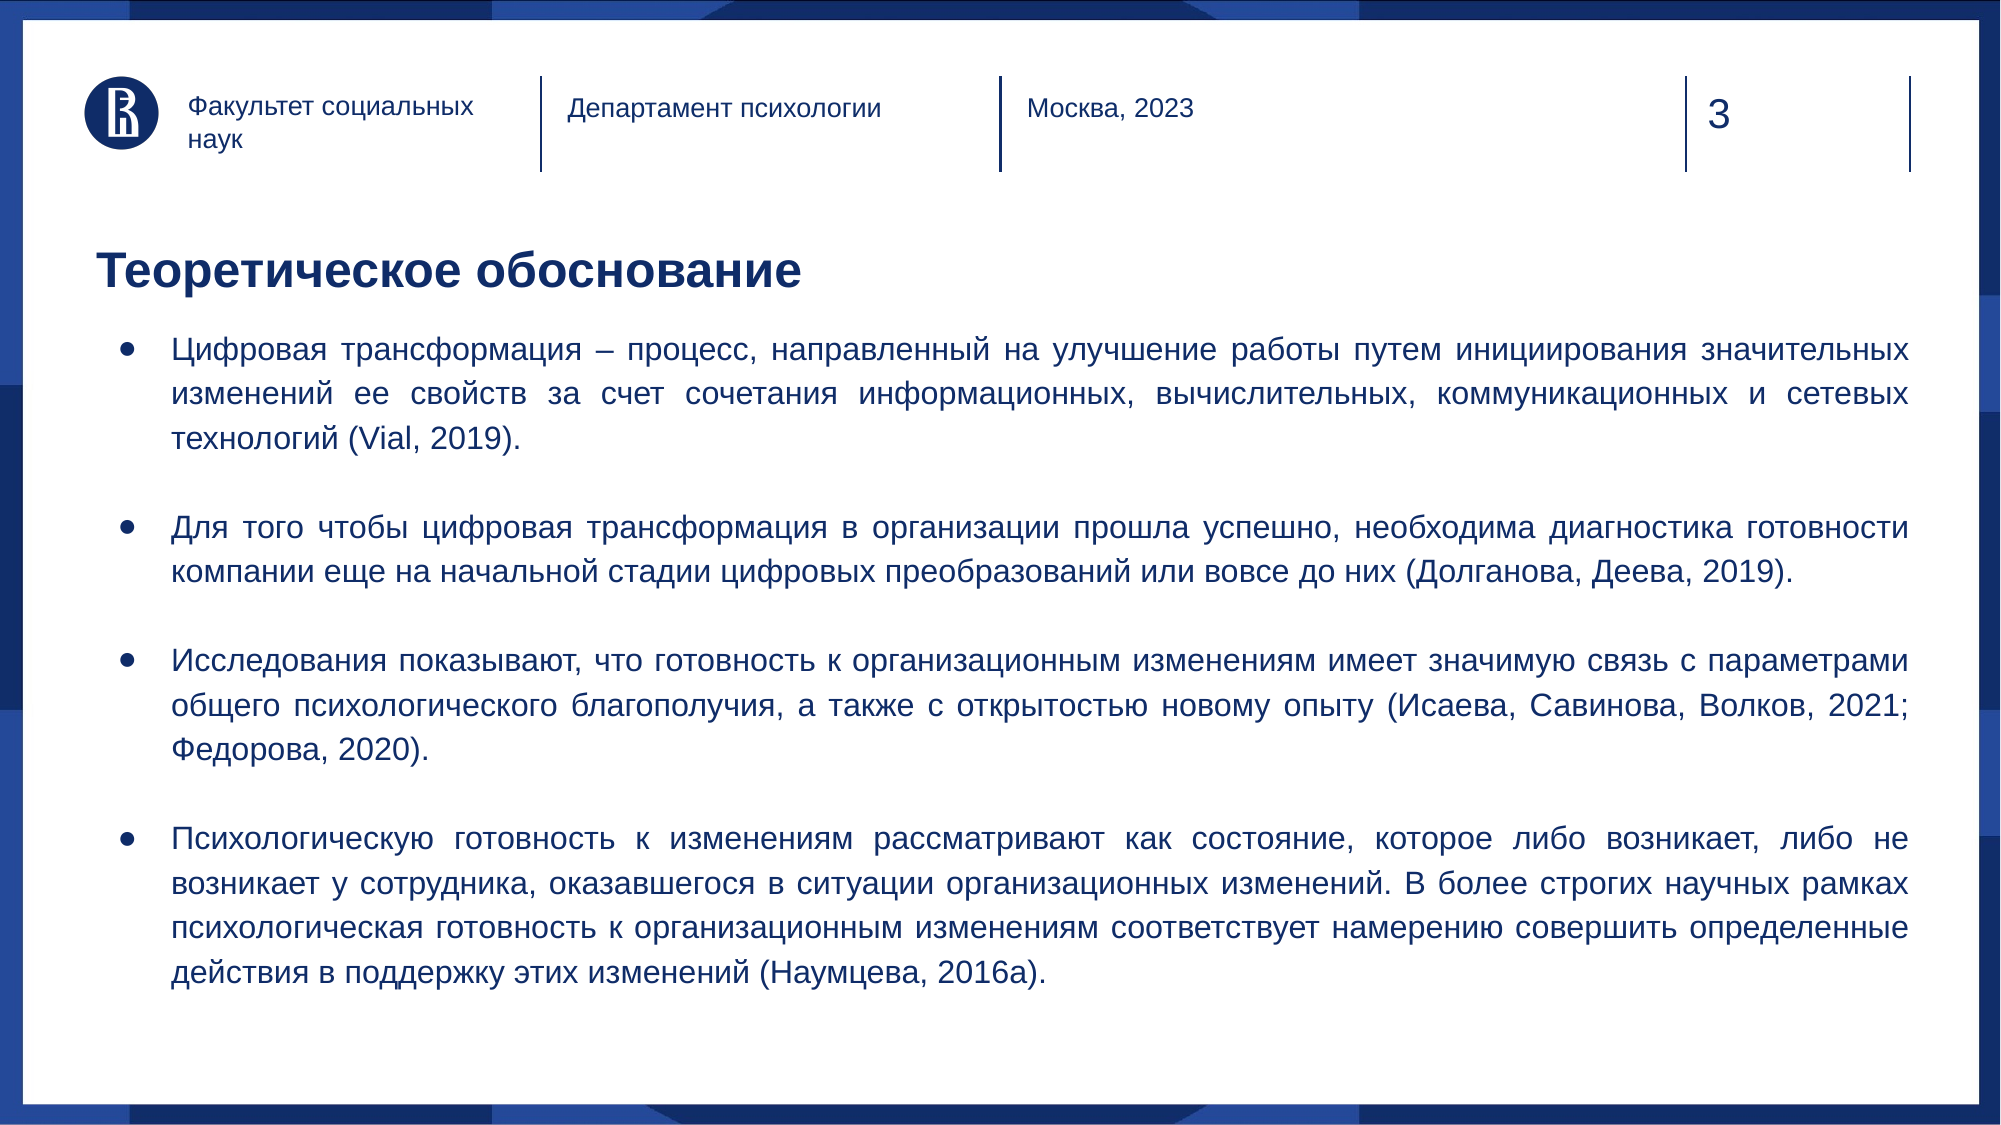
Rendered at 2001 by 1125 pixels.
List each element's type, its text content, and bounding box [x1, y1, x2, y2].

list Цифровая трансформация – процесс, направленный на улучшение работы путем инициирования значительных изменений ее свойств за счет сочетания информационных, вычислительных, коммуникационных и сетевых технологий (Vial, 2019). Для того чтобы цифровая трансформация в организации прошла успешно, необходима диагностика готовности компании еще на начальной стадии цифровых преобразований или вовсе до них (Долганова, Деева, 2019). Исследования показывают, что готовность к организационным изменениям имеет значимую связь с параметрами общего психологического благополучия, а также с открытостью новому опыту (Исаева, Савинова, Волков, 2021; Федорова, 2020). Психологическую готовность к изменениям рассматривают как состояние, которое либо возникает, либо не возникает у сотрудника, оказавшегося в ситуации организационных изменений. В более строгих научных рамках психологическая готовность к организационным изменениям соответствует намерению совершить определенные действия в поддержку этих изменений (Наумцева, 2016а). [96, 322, 1911, 1030]
title Теоретическое обоснование [96, 237, 1911, 322]
picture [0, 0, 2001, 1125]
list Факультет социальных наук [187, 88, 500, 157]
list Департамент психологии [567, 90, 907, 157]
list Москва, 2023 [1026, 90, 1367, 157]
